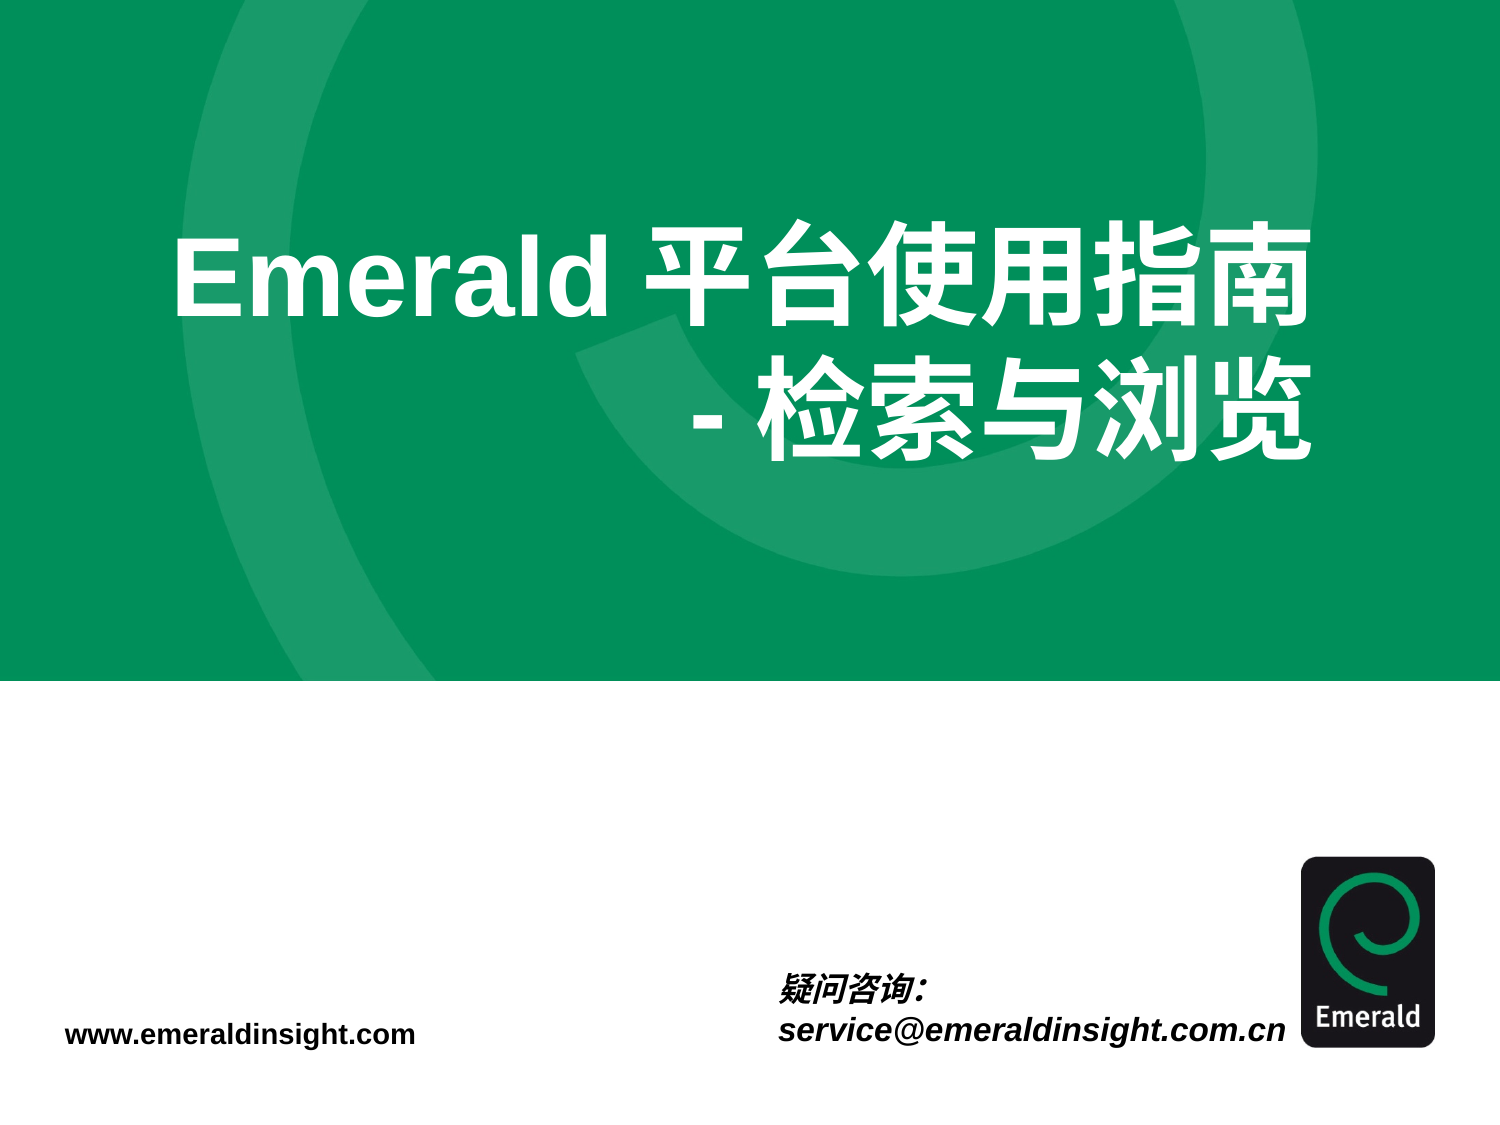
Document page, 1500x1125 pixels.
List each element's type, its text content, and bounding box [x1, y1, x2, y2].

title Emerald平台使用指南 -检索与浏览 [64, 202, 1423, 476]
picture [1301, 856, 1435, 1048]
text_box 疑问咨询： service@emeraldinsight.com.cn [778, 968, 1300, 1078]
picture [0, 0, 1500, 681]
